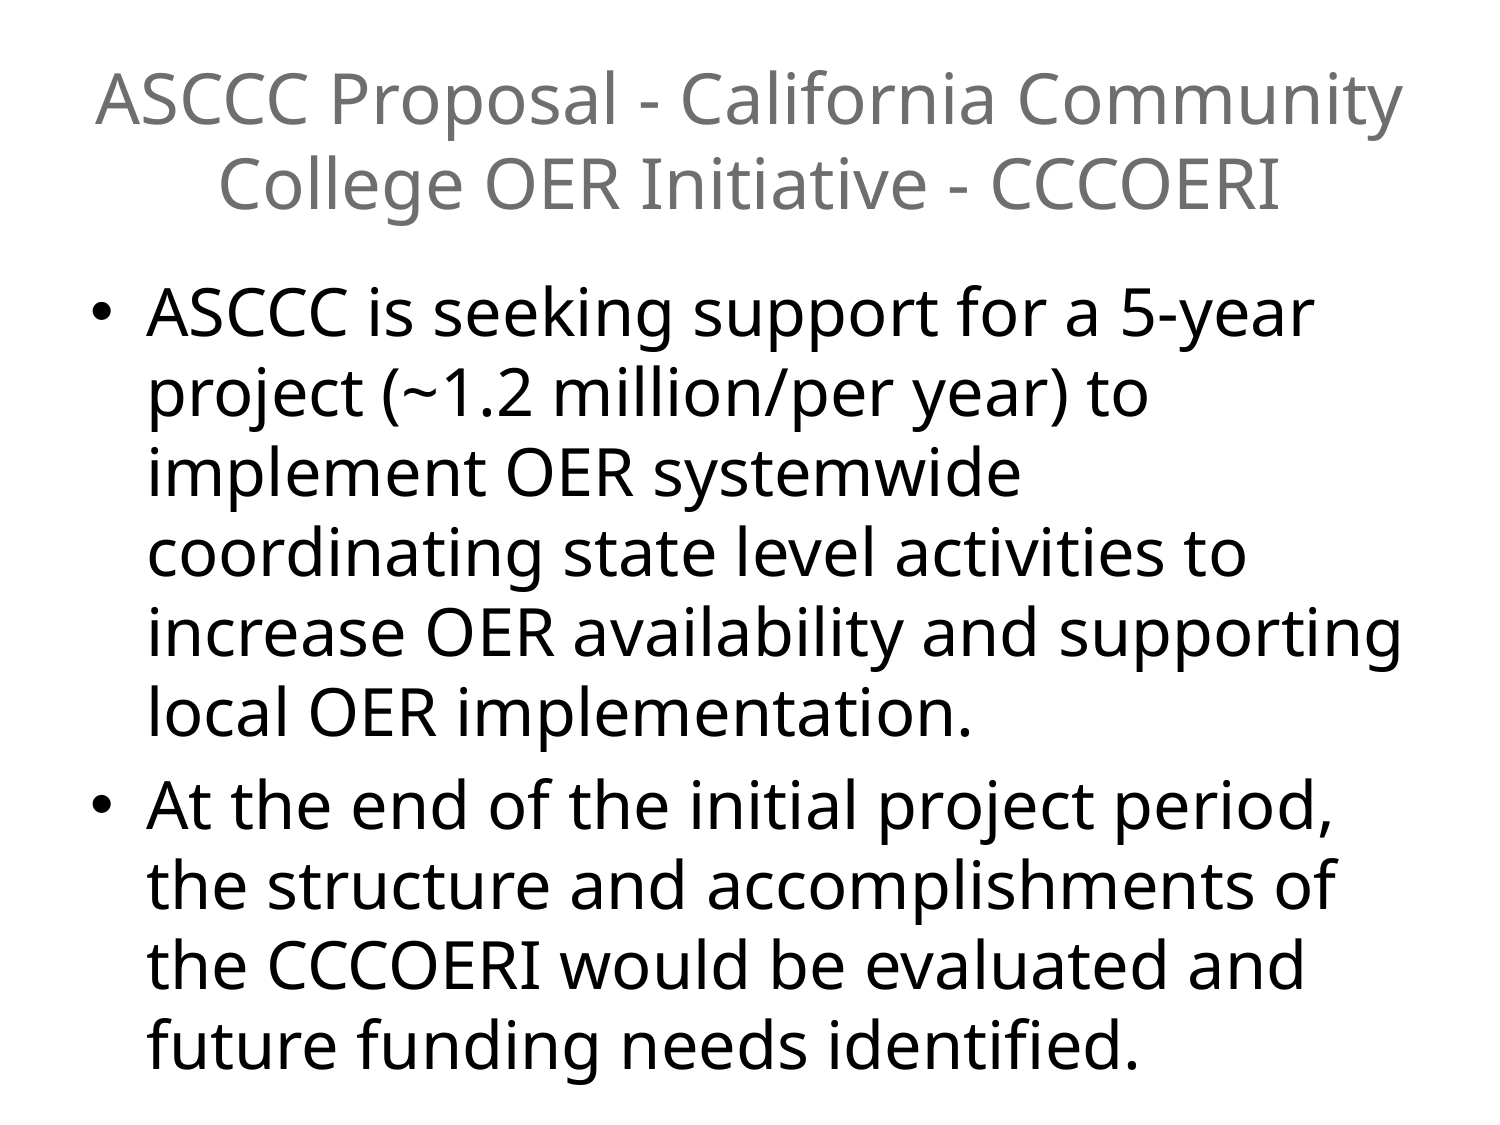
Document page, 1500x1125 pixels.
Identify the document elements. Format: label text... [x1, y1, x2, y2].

title ASCCC Proposal - California Community College OER Initiative - CCCOERI [75, 45, 1425, 233]
list ASCCC is seeking support for a 5-year project (~1.2 million/per year) to implement OER systemwide coordinating state level activities to increase OER availability and supporting local OER implementation. At the end of the initial project period, the structure and accomplishments of the CCCOERI would be evaluated and future funding needs identified. [75, 262, 1425, 1005]
